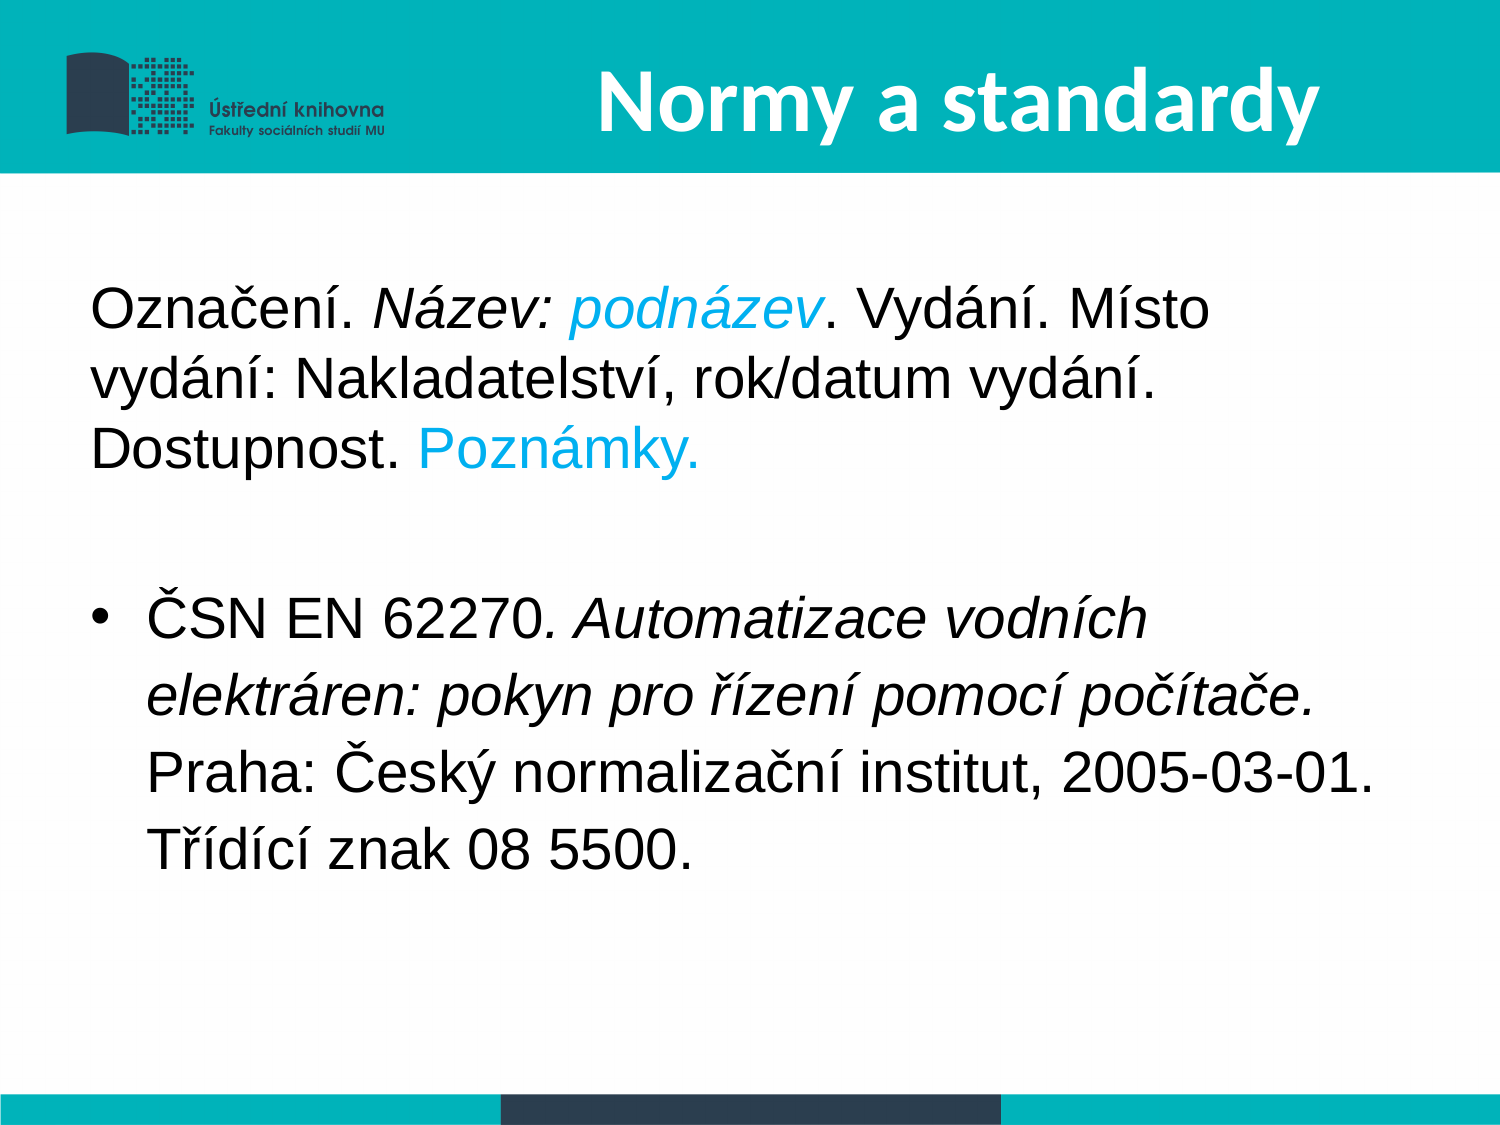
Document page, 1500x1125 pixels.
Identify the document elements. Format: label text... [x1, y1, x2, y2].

title Normy a standardy [466, 30, 1453, 159]
list Označení. Název: podnázev. Vydání. Místo vydání: Nakladatelství, rok/datum vydání. Dostupnost. Poznámky. ČSN EN 62270. Automatizace vodních elektráren: pokyn pro řízení pomocí počítače. Praha: Český normalizační institut, 2005-03-01. Třídící znak 08 5500. [75, 262, 1425, 1005]
picture [0, 0, 1500, 1125]
